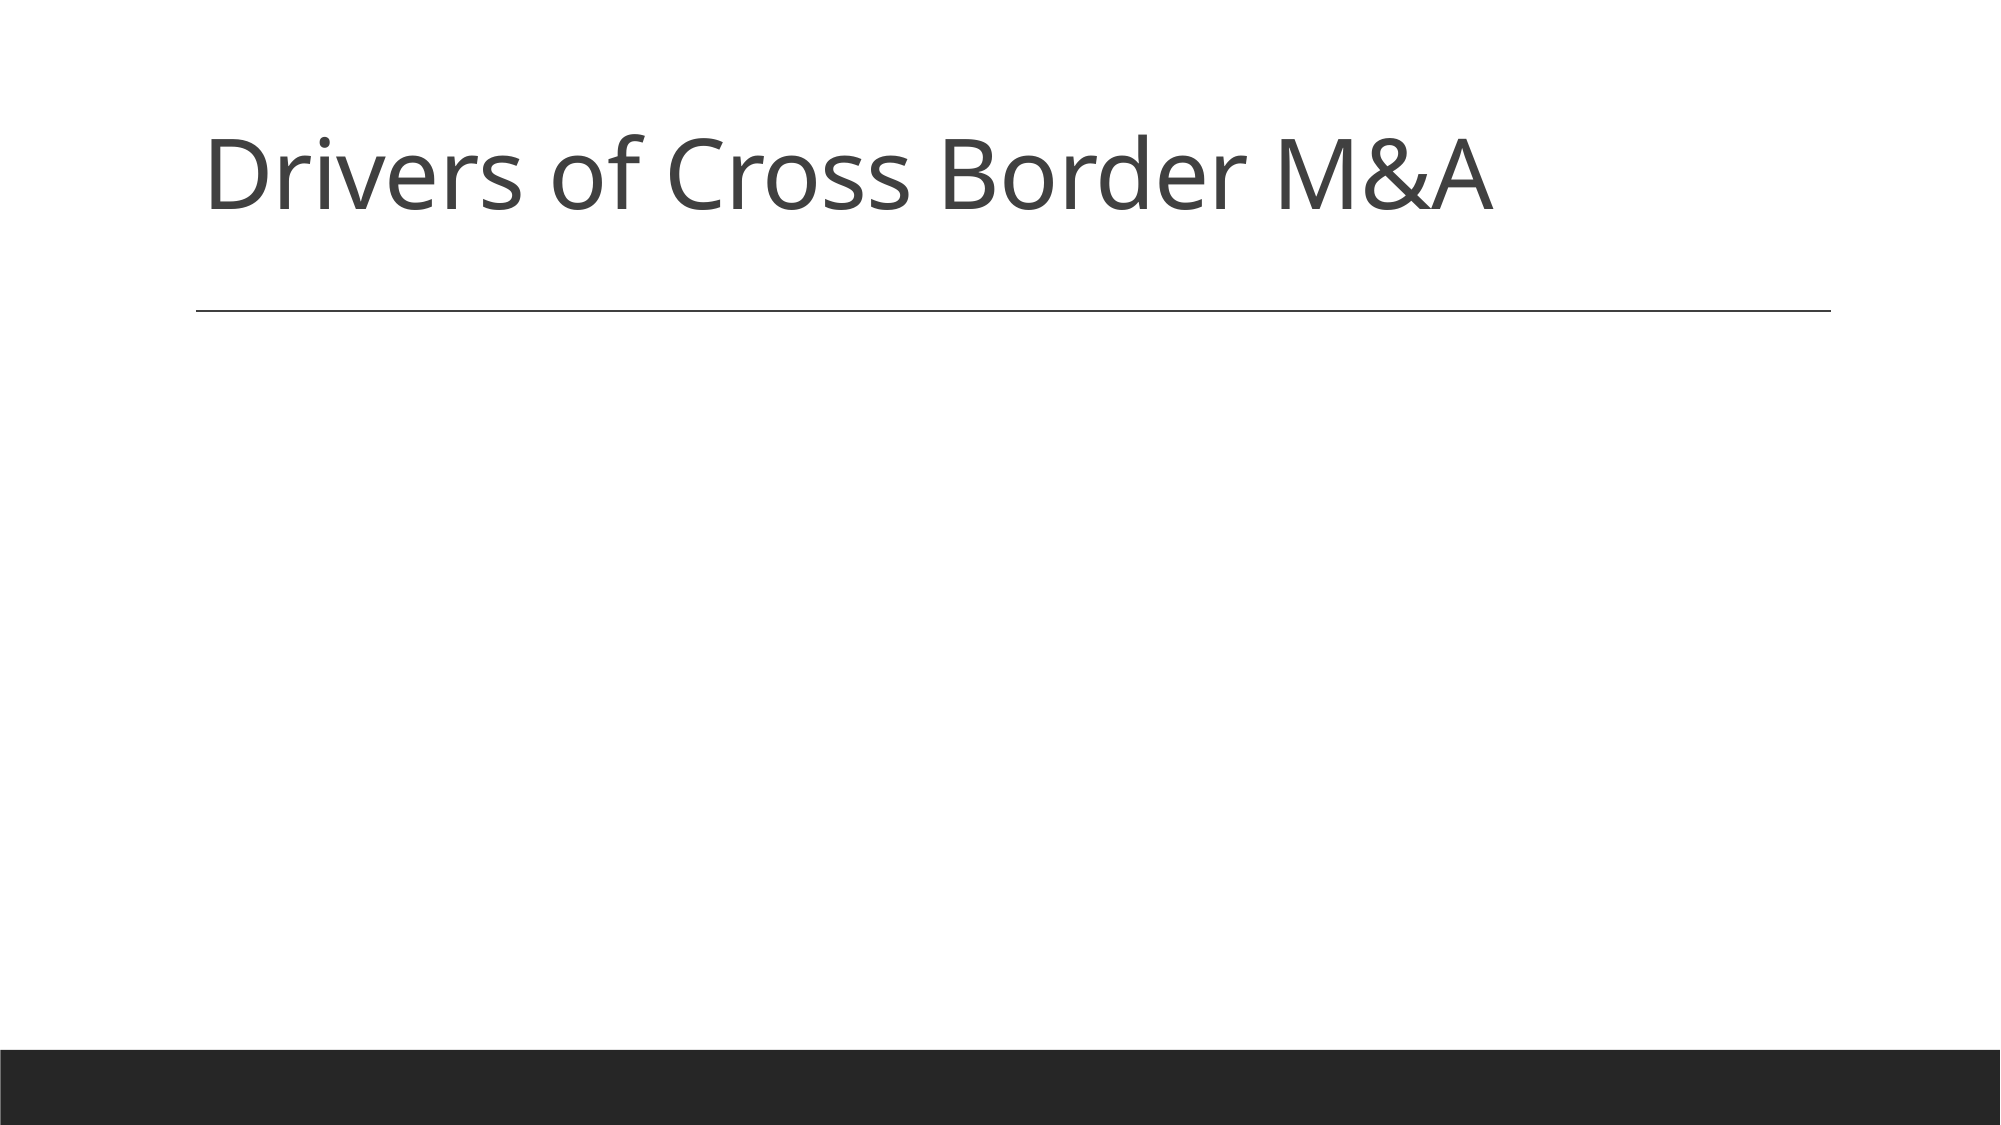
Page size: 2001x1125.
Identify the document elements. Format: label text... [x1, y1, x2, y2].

title Drivers of Cross Border M&A [187, 101, 1813, 239]
